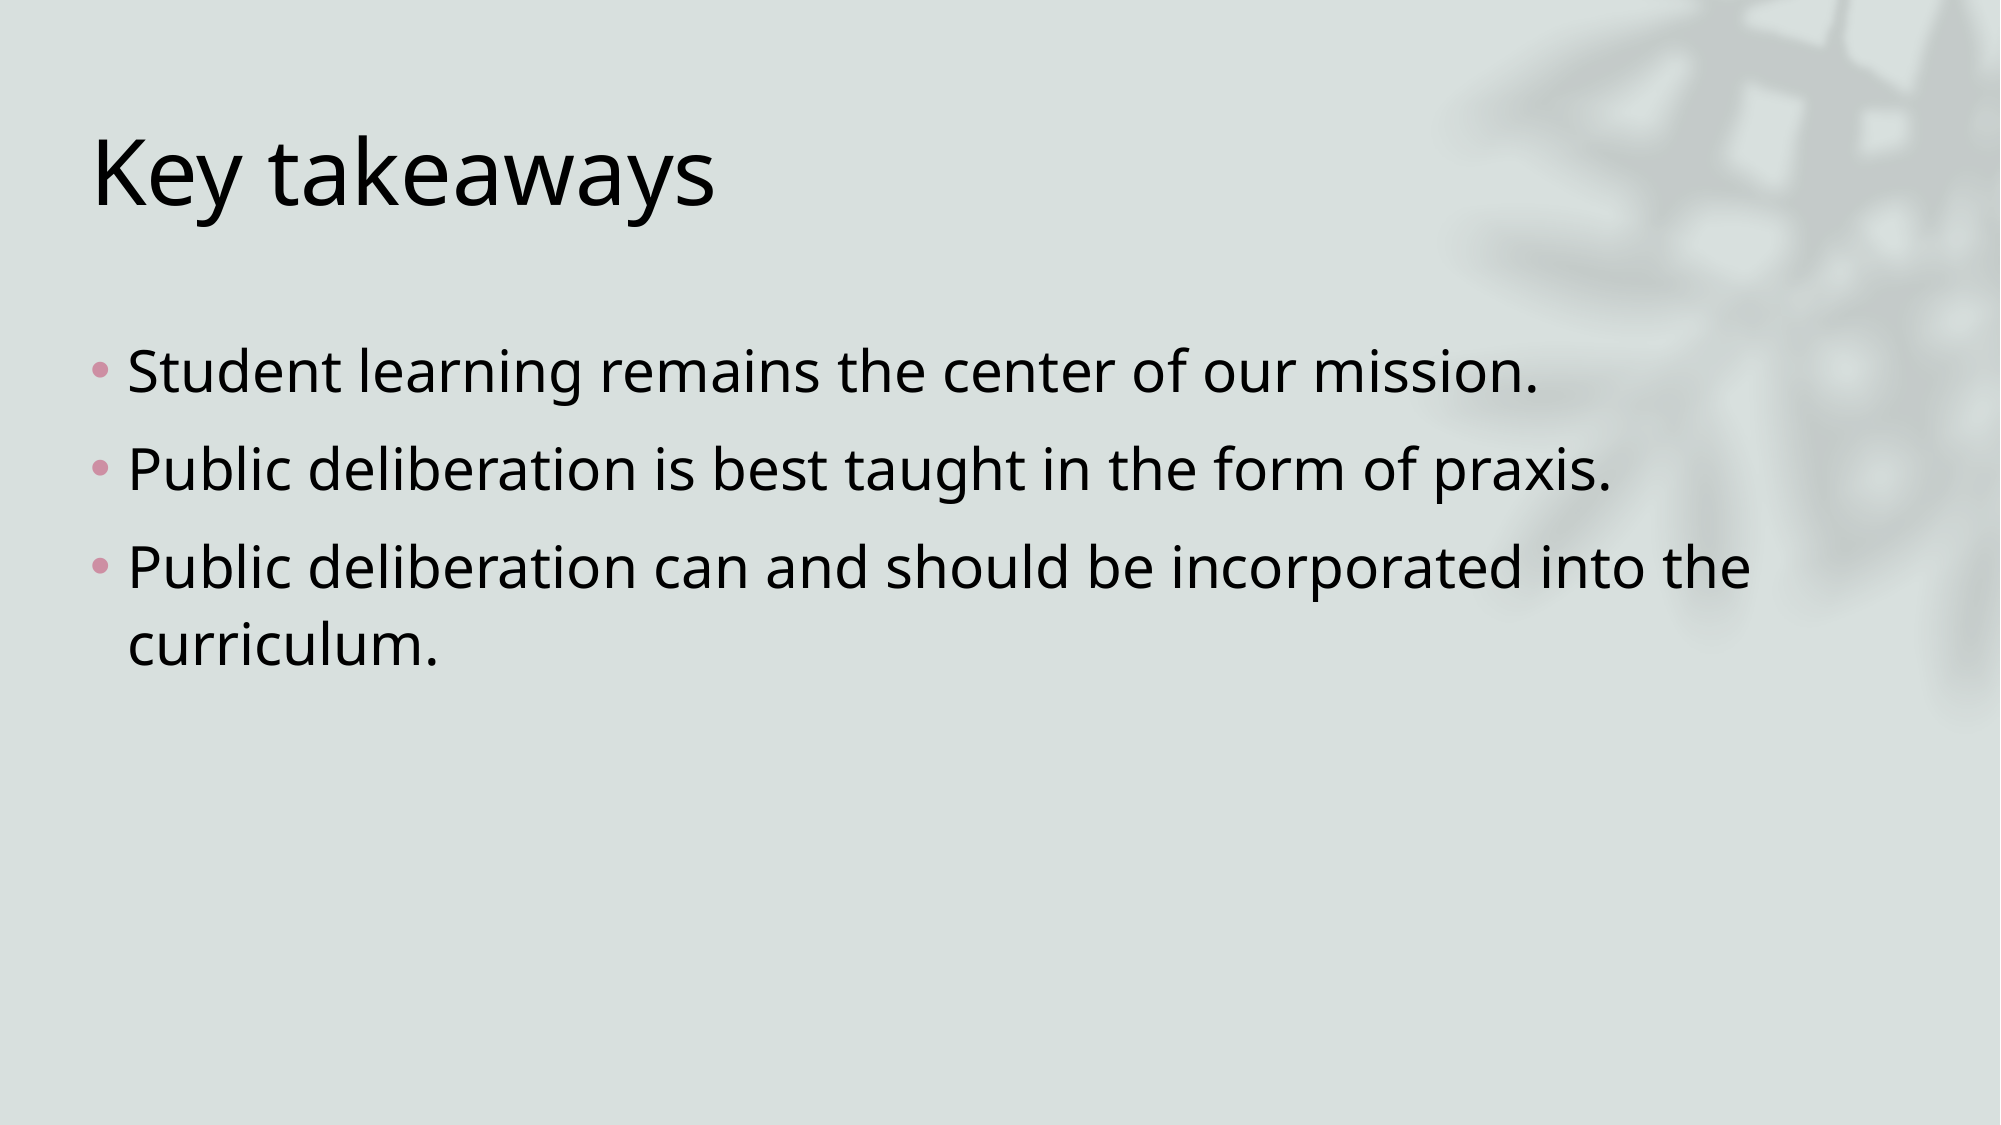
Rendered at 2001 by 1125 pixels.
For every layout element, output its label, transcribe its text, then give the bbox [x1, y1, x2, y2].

title Key takeaways [75, 60, 1863, 278]
list Student learning remains the center of our mission. Public deliberation is best taught in the form of praxis. Public deliberation can and should be incorporated into the curriculum. [75, 319, 1925, 1009]
